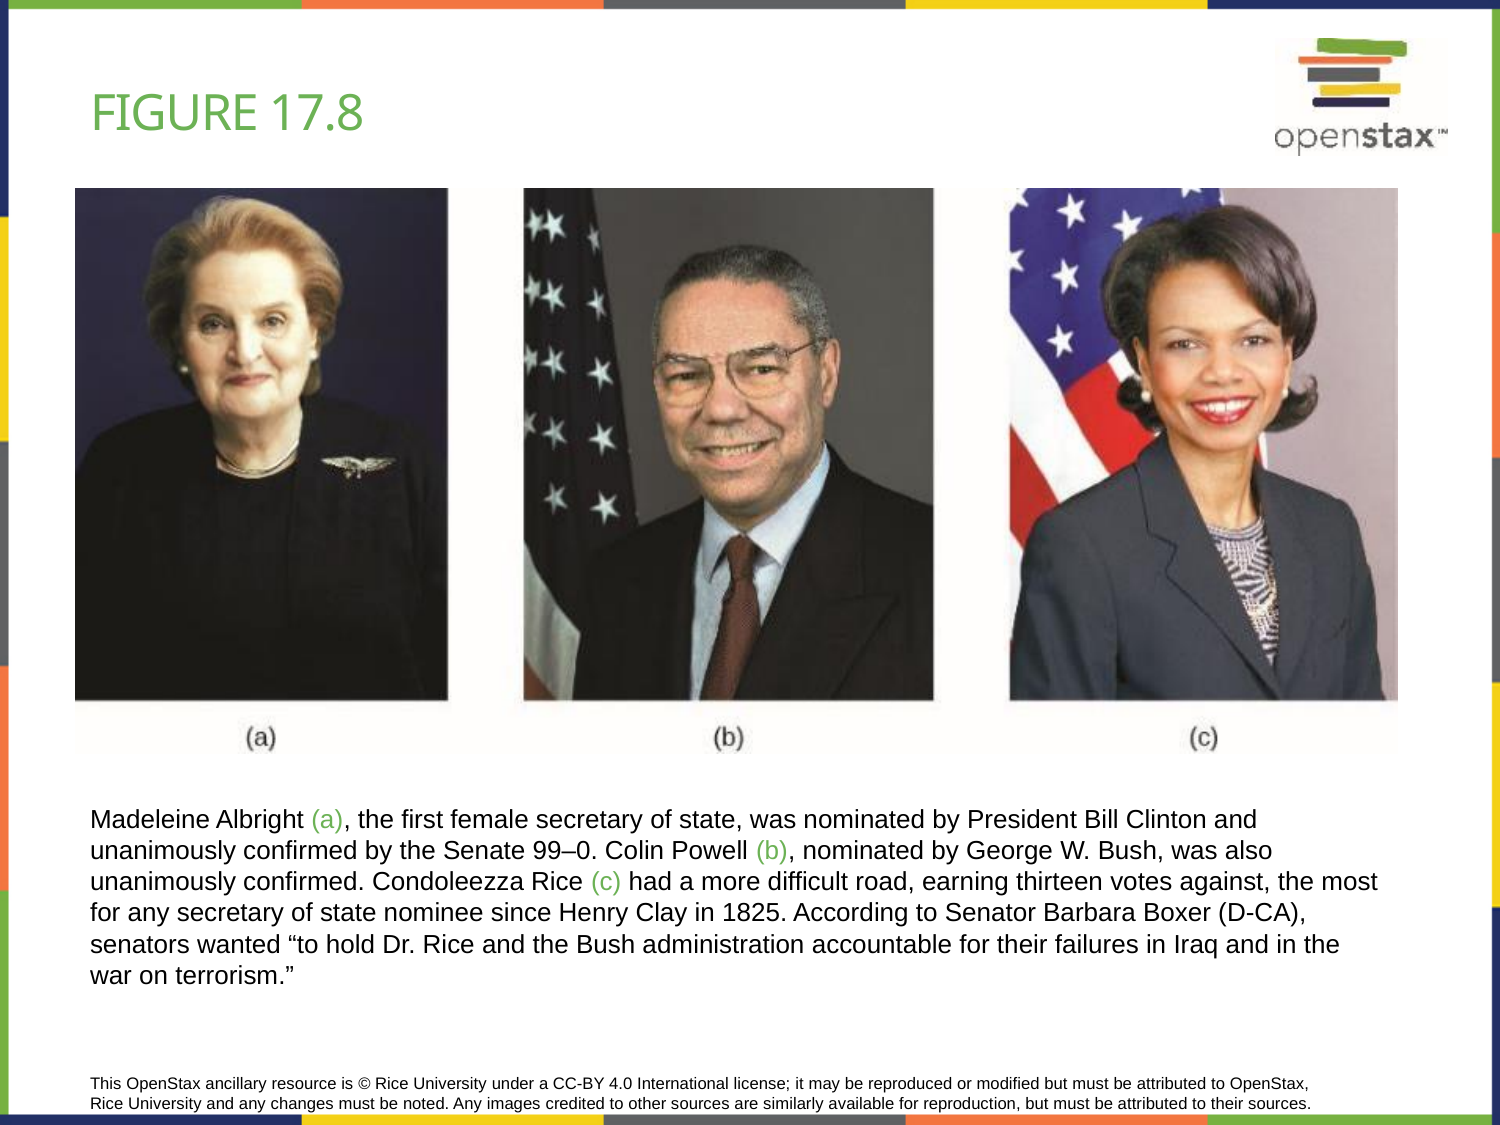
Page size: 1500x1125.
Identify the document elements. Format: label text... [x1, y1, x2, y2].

list Madeleine Albright (a), the first female secretary of state, was nominated by President Bill Clinton and unanimously confirmed by the Senate 99–0. Colin Powell (b), nominated by George W. Bush, was also unanimously confirmed. Condoleezza Rice (c) had a more difficult road, earning thirteen votes against, the most for any secretary of state nominee since Henry Clay in 1825. According to Senator Barbara Boxer (D-CA), senators wanted “to hold Dr. Rice and the Bush administration accountable for their failures in Iraq and in the war on terrorism.” [75, 794, 1398, 986]
title Figure 17.8 [75, 39, 1274, 148]
footer This OpenStax ancillary resource is © Rice University under a CC-BY 4.0 International license; it may be reproduced or modified but must be attributed to OpenStax, Rice University and any changes must be noted. Any images credited to other sources are similarly available for reproduction, but must be attributed to their sources. [75, 1065, 1352, 1112]
picture [0, 0, 1500, 1125]
